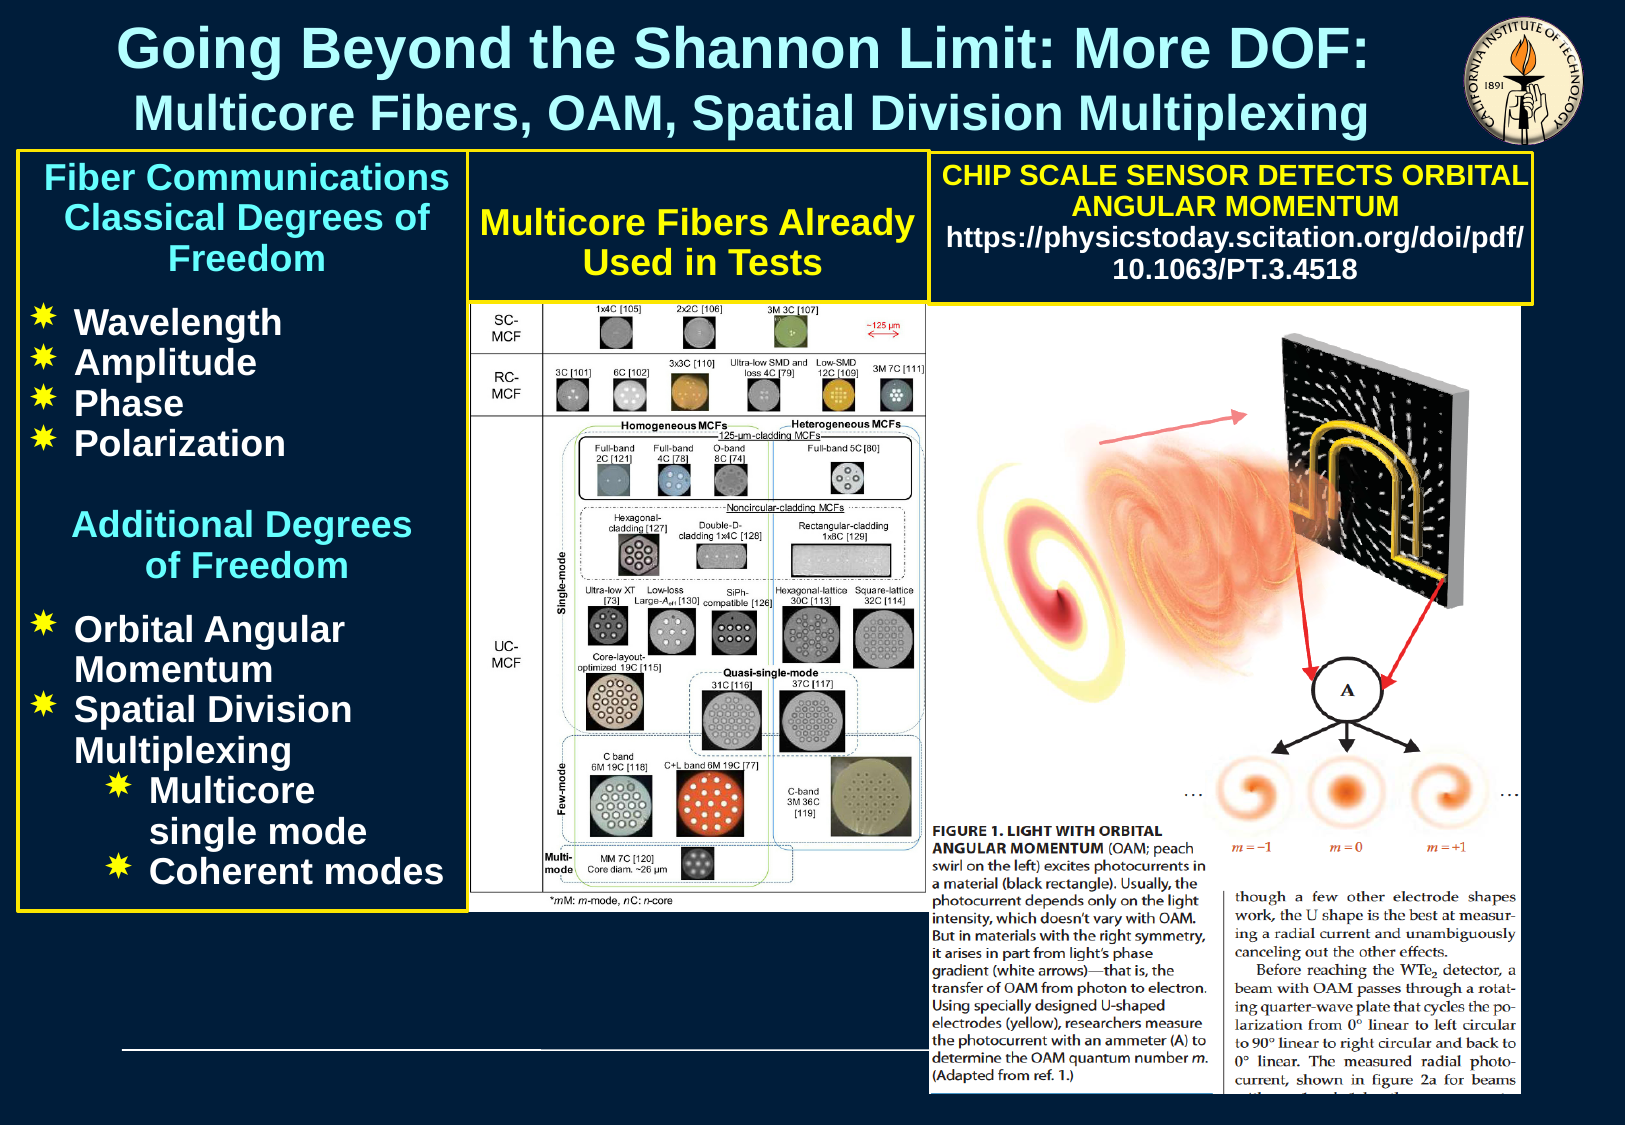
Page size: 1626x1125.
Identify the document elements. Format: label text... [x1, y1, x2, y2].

text_box Going Beyond the Shannon Limit: More DOF: Multicore Fibers, OAM, Spatial Division Multiplexing [17, 12, 1486, 139]
picture [1459, 12, 1588, 149]
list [467, 298, 930, 912]
picture [928, 294, 1521, 1094]
text_box Multicore Fibers Already Used in Tests [468, 150, 930, 296]
text_box Fiber Communications Classical Degrees of Freedom Wavelength Amplitude Phase Polarization Additional Degrees of Freedom Orbital Angular Momentum Spatial Division Multiplexing Multicore single mode Coherent modes [17, 150, 468, 912]
text_box CHIP SCALE SENSOR DETECTS ORBITAL ANGULAR MOMENTUM https://physicstoday.scitation.org/doi/pdf/10.1063/PT.3.4518 [930, 152, 1533, 305]
